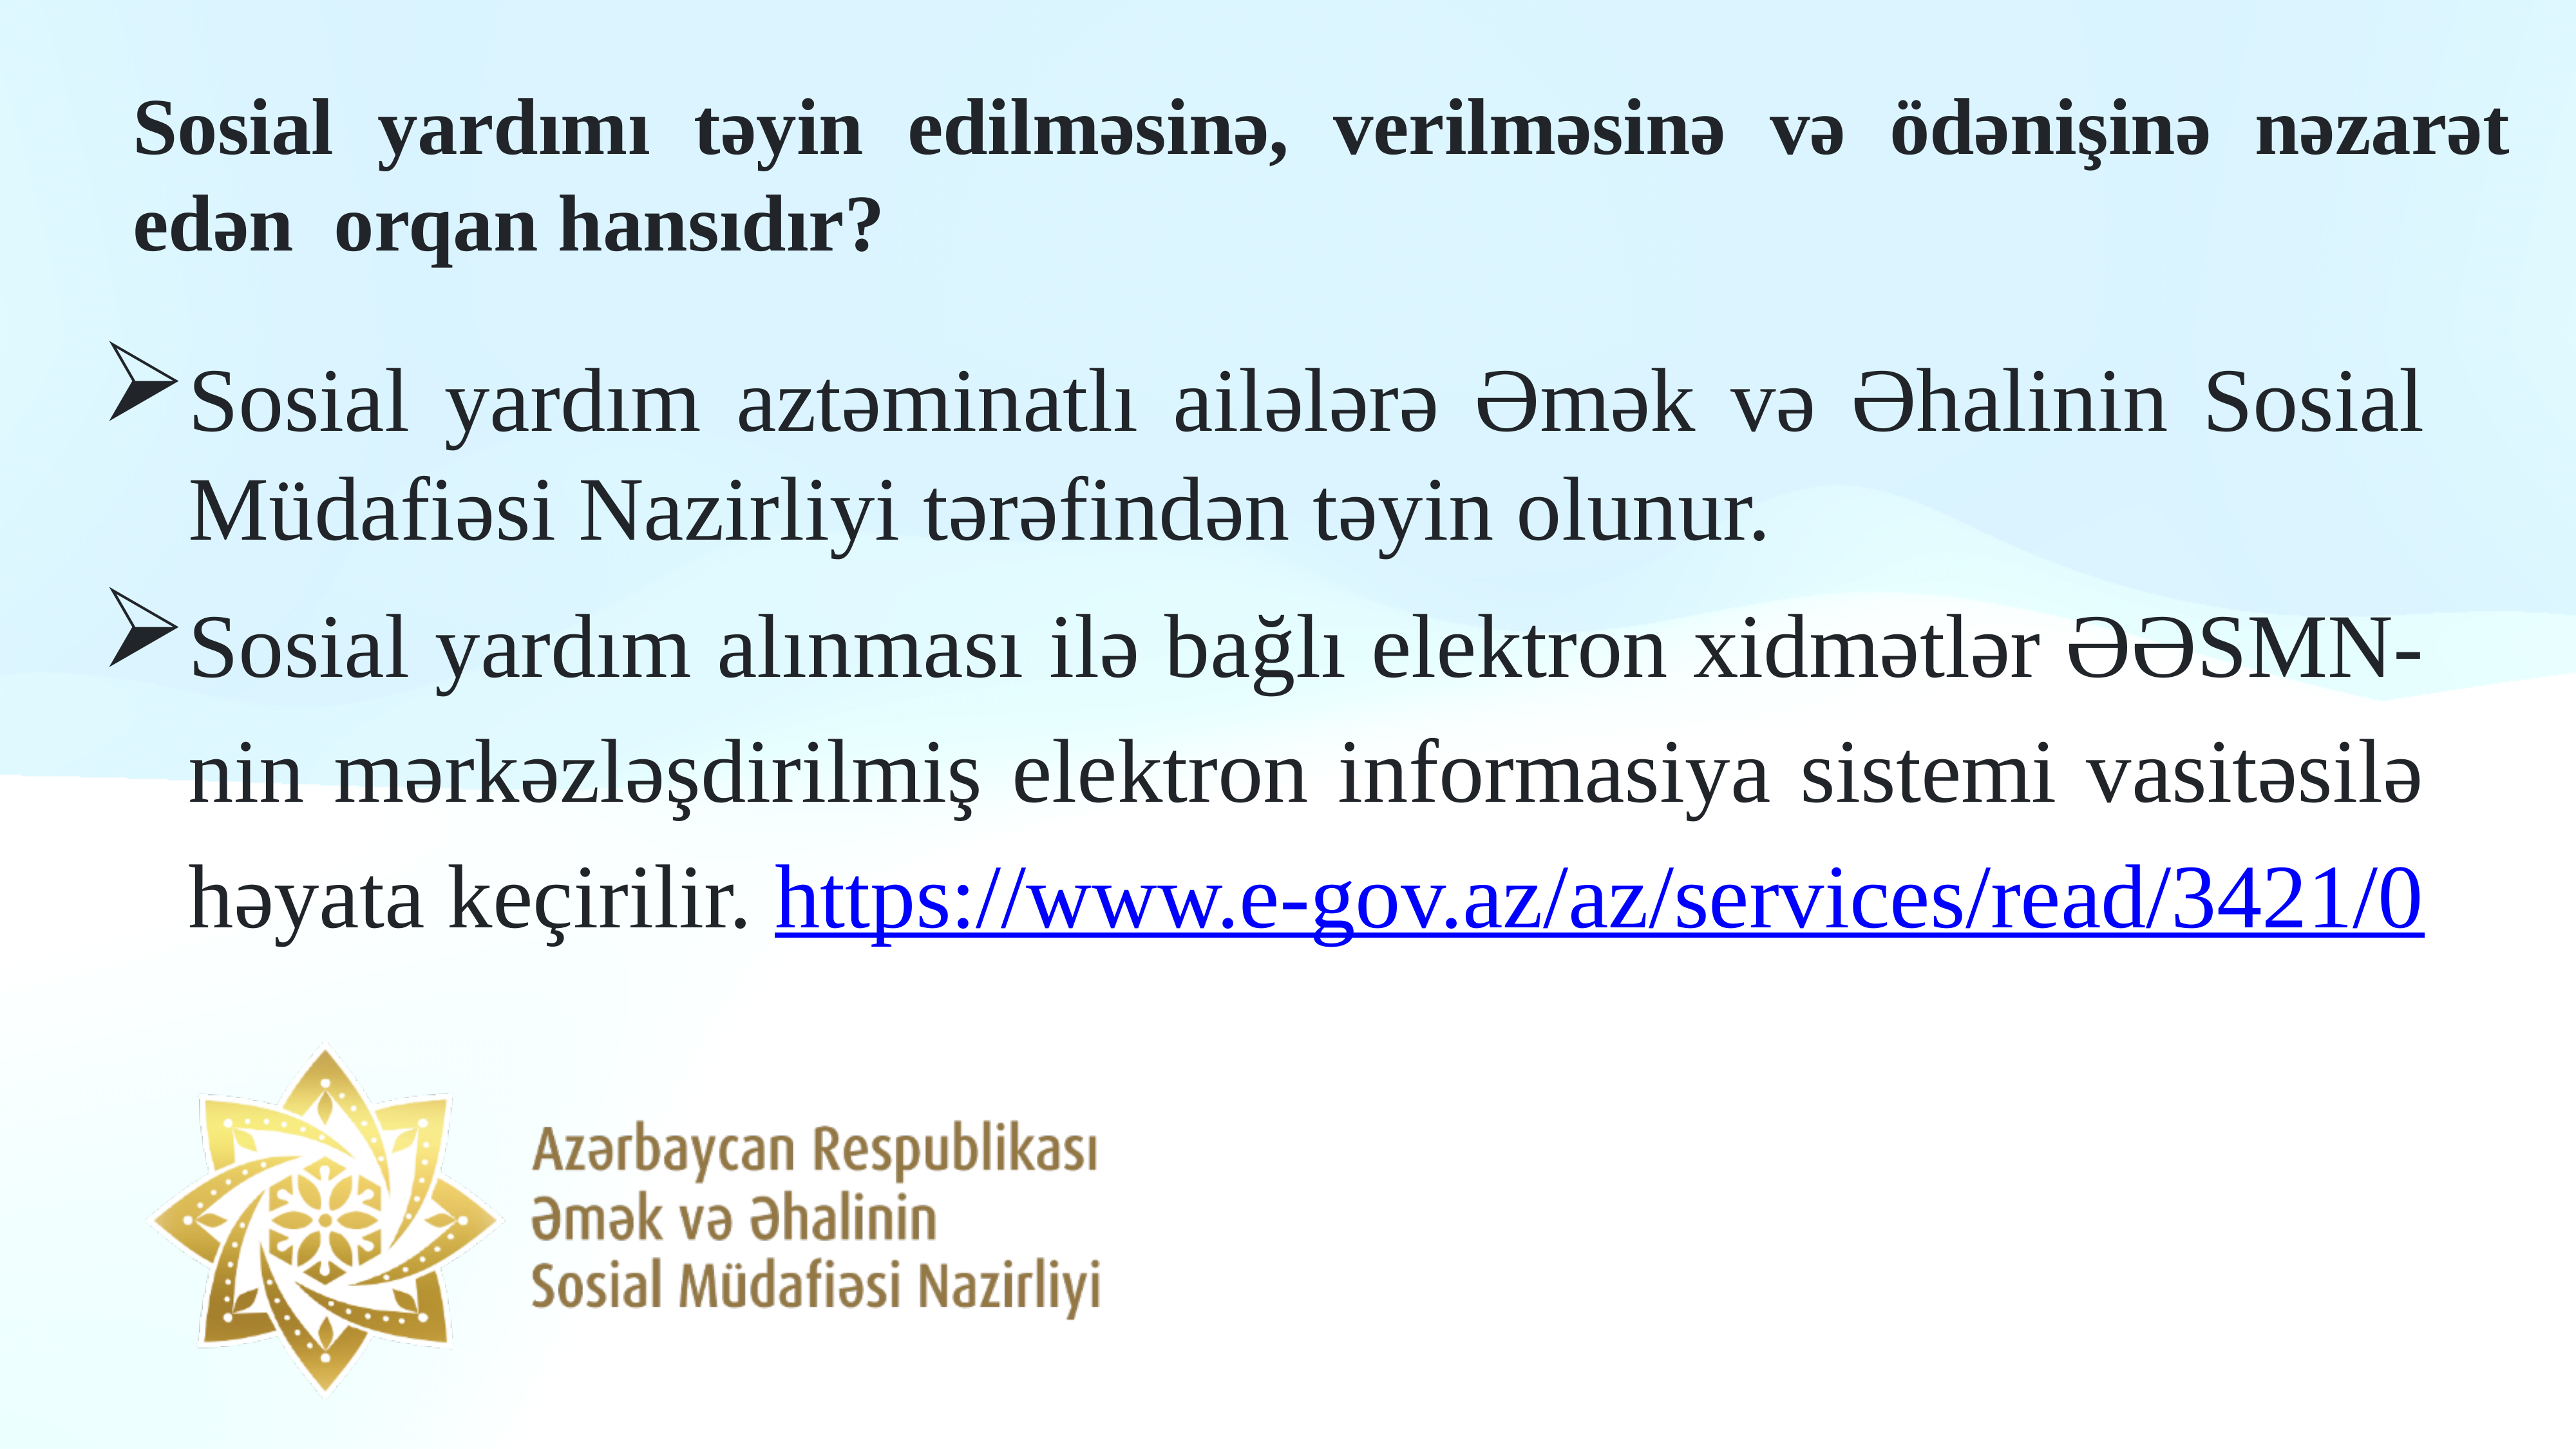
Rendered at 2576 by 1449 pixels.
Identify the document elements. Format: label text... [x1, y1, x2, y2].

title Sosial yardımı təyin edilməsinə, verilməsinə və ödənişinə nəzarət edən orqan hansıdır? [127, 68, 2519, 312]
picture [0, 0, 2576, 1449]
list Sosial yardım aztəminatlı ailələrə Əmək və Əhalinin Sosial Müdafiəsi Nazirliyi tərəfindən təyin olunur. Sosial yardım alınması ilə bağlı elektron xidmətlər ƏƏSMN-nin mərkəzləşdirilmiş elektron informasiya sistemi vasitəsilə həyata keçirilir. https://www.e-gov.az/az/services/read/3421/0 [94, 335, 2432, 1072]
